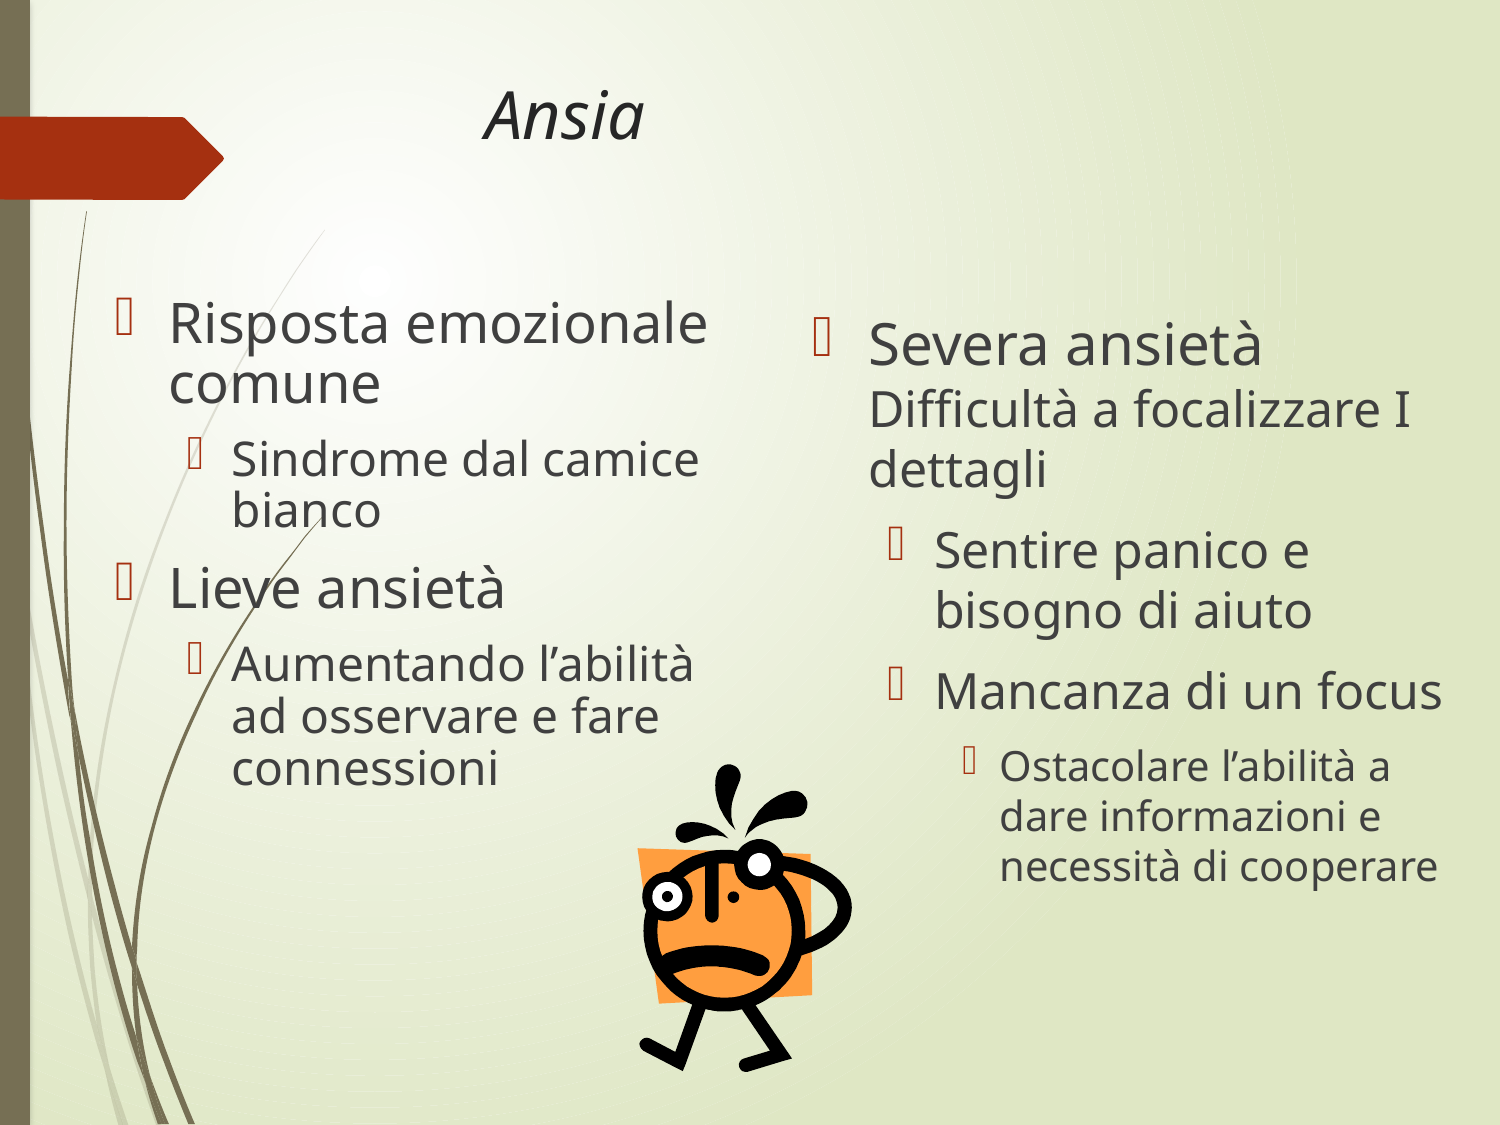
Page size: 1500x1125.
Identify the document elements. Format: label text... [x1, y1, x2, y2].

picture [637, 762, 853, 1073]
list Severa ansietà Difficultà a focalizzare I dettagli Sentire panico e bisogno di aiuto Mancanza di un focus Ostacolare l’abilità a dare informazioni e necessità di cooperare [797, 299, 1460, 1006]
title Ansia [470, 65, 1405, 234]
list Risposta emozionale comune Sindrome dal camice bianco Lieve ansietà Aumentando l’abilità ad osservare e fare connessioni [99, 287, 725, 900]
